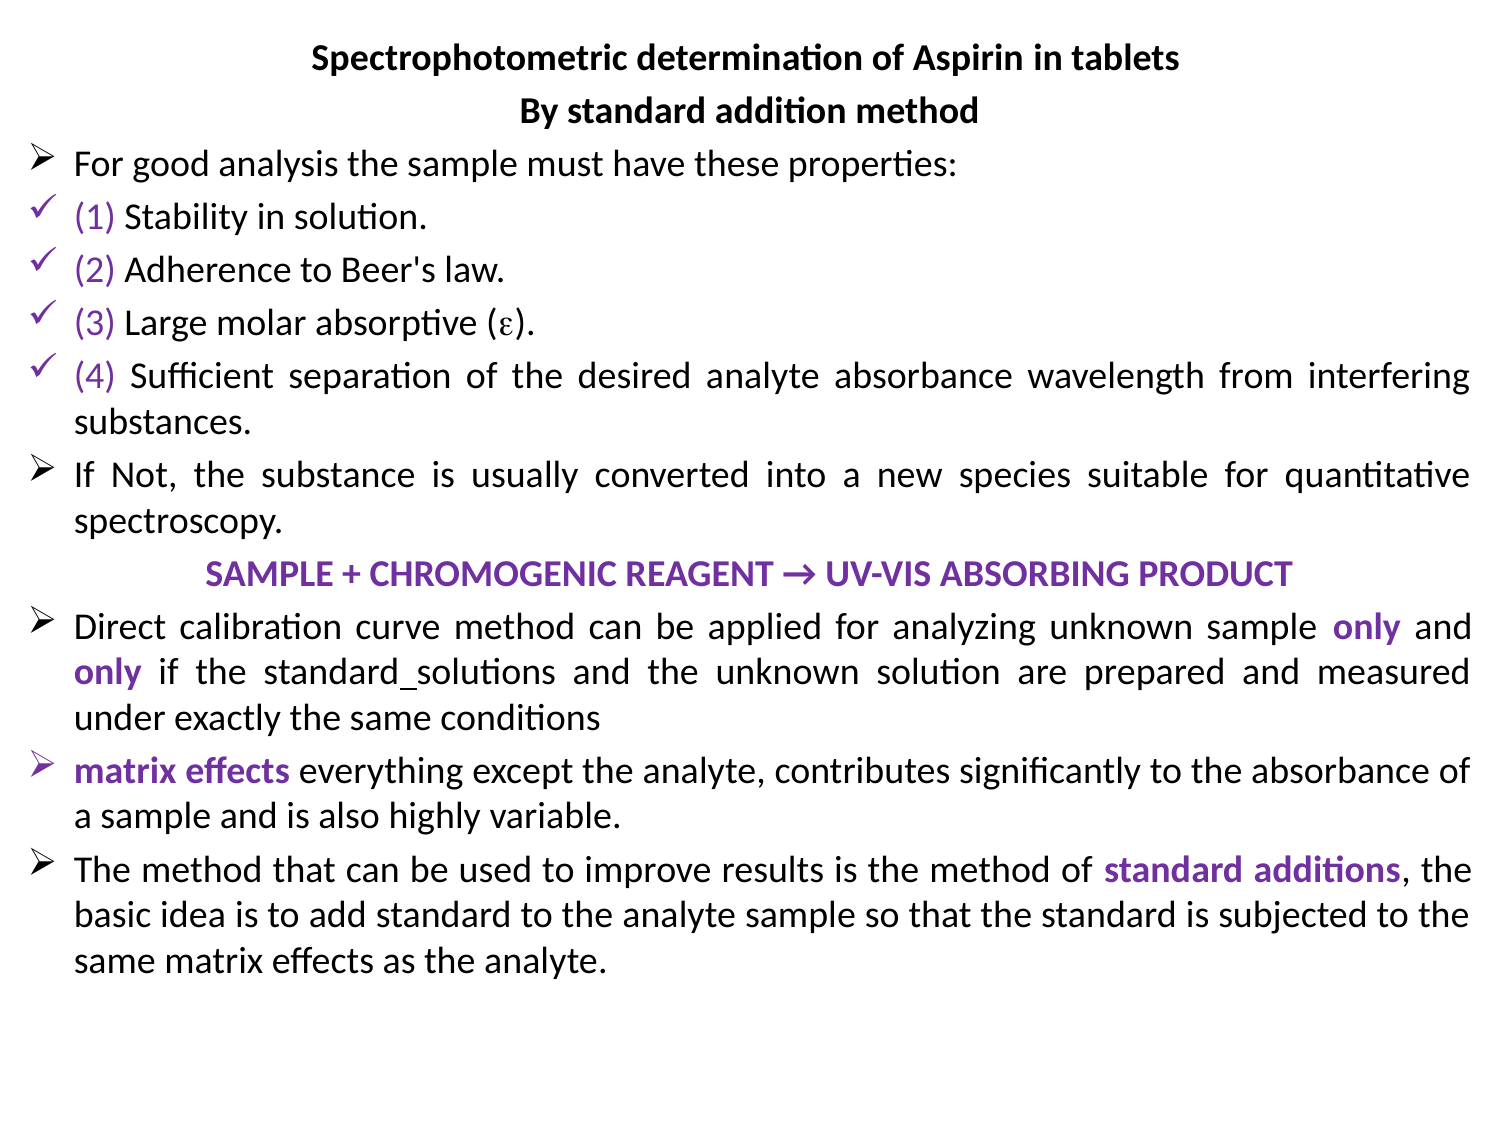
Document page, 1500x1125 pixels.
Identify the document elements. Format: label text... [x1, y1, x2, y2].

list Spectrophotometric determination of Aspirin in tablets By standard addition method For good analysis the sample must have these properties: (1) Stability in solution. (2) Adherence to Beer's law. (3) Large molar absorptive (). (4) Sufficient separation of the desired analyte absorbance wavelength from interfering substances. If Not, the substance is usually converted into a new species suitable for quantitative spectroscopy. SAMPLE + CHROMOGENIC REAGENT → UV-VIS ABSORBING PRODUCT Direct calibration curve method can be applied for analyzing unknown sample only and only if the standard solutions and the unknown solution are prepared and measured under exactly the same conditions matrix effects everything except the analyte, contributes significantly to the absorbance of a sample and is also highly variable. The method that can be used to improve results is the method of standard additions, the basic idea is to add standard to the analyte sample so that the standard is subjected to the same matrix effects as the analyte. [12, 24, 1488, 1000]
